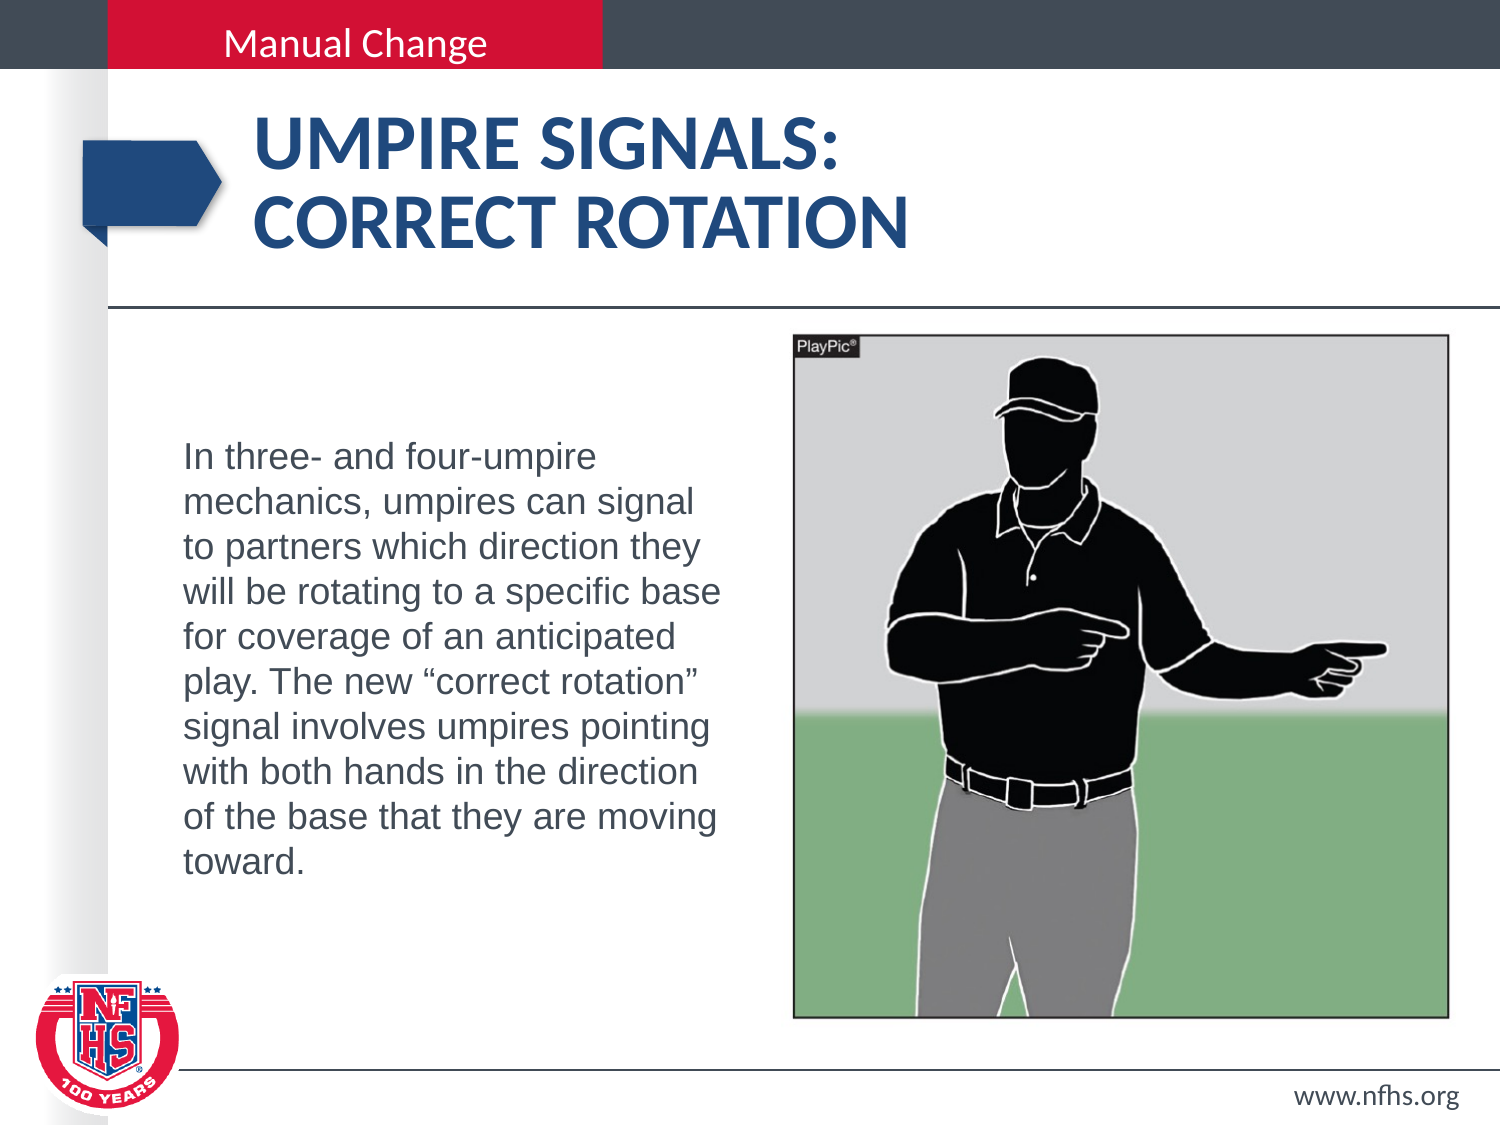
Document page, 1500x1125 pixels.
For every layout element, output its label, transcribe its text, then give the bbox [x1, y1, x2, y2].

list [780, 320, 1460, 1033]
picture [25, 967, 188, 1123]
footer www.nfhs.org [1229, 1069, 1475, 1119]
title Umpire signals: Correct rotation [238, 85, 1473, 285]
text_box In three- and four-umpire mechanics, umpires can signal to partners which direction they will be rotating to a specific base for coverage of an anticipated play. The new “correct rotation” signal involves umpires pointing with both hands in the direction of the base that they are moving toward. [168, 424, 750, 890]
